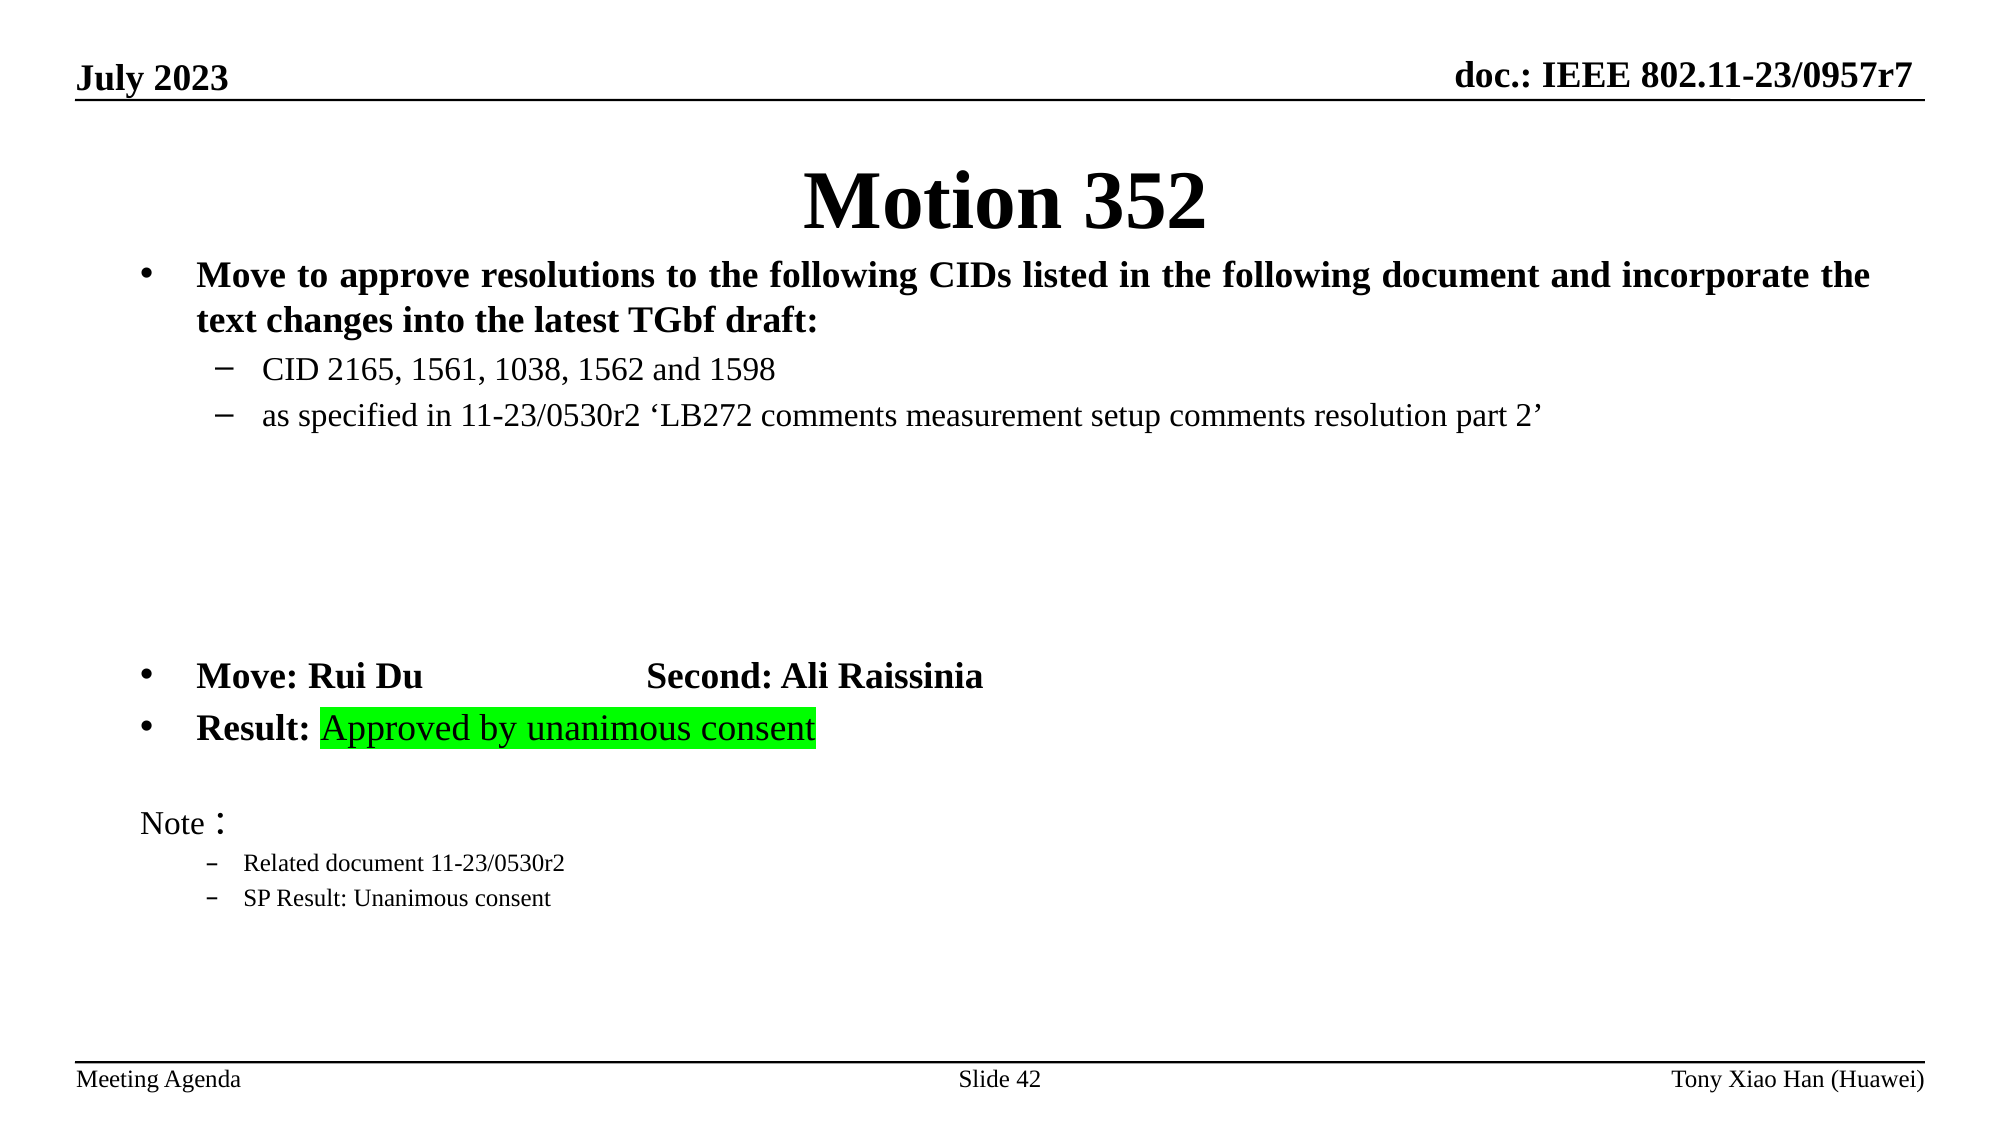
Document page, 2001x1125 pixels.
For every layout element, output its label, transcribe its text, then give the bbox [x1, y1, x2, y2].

text_box Motion 352 [368, 137, 1644, 212]
text_box Move to approve resolutions to the following CIDs listed in the following document and incorporate the text changes into the latest TGbf draft: CID 2165, 1561, 1038, 1562 and 1598 as specified in 11-23/0530r2 ‘LB272 comments measurement setup comments resolution part 2’ Move: Rui Du Second: Ali Raissinia Result: Approved by unanimous consent Note： Related document 11-23/0530r2 SP Result: Unanimous consent [125, 212, 1888, 900]
